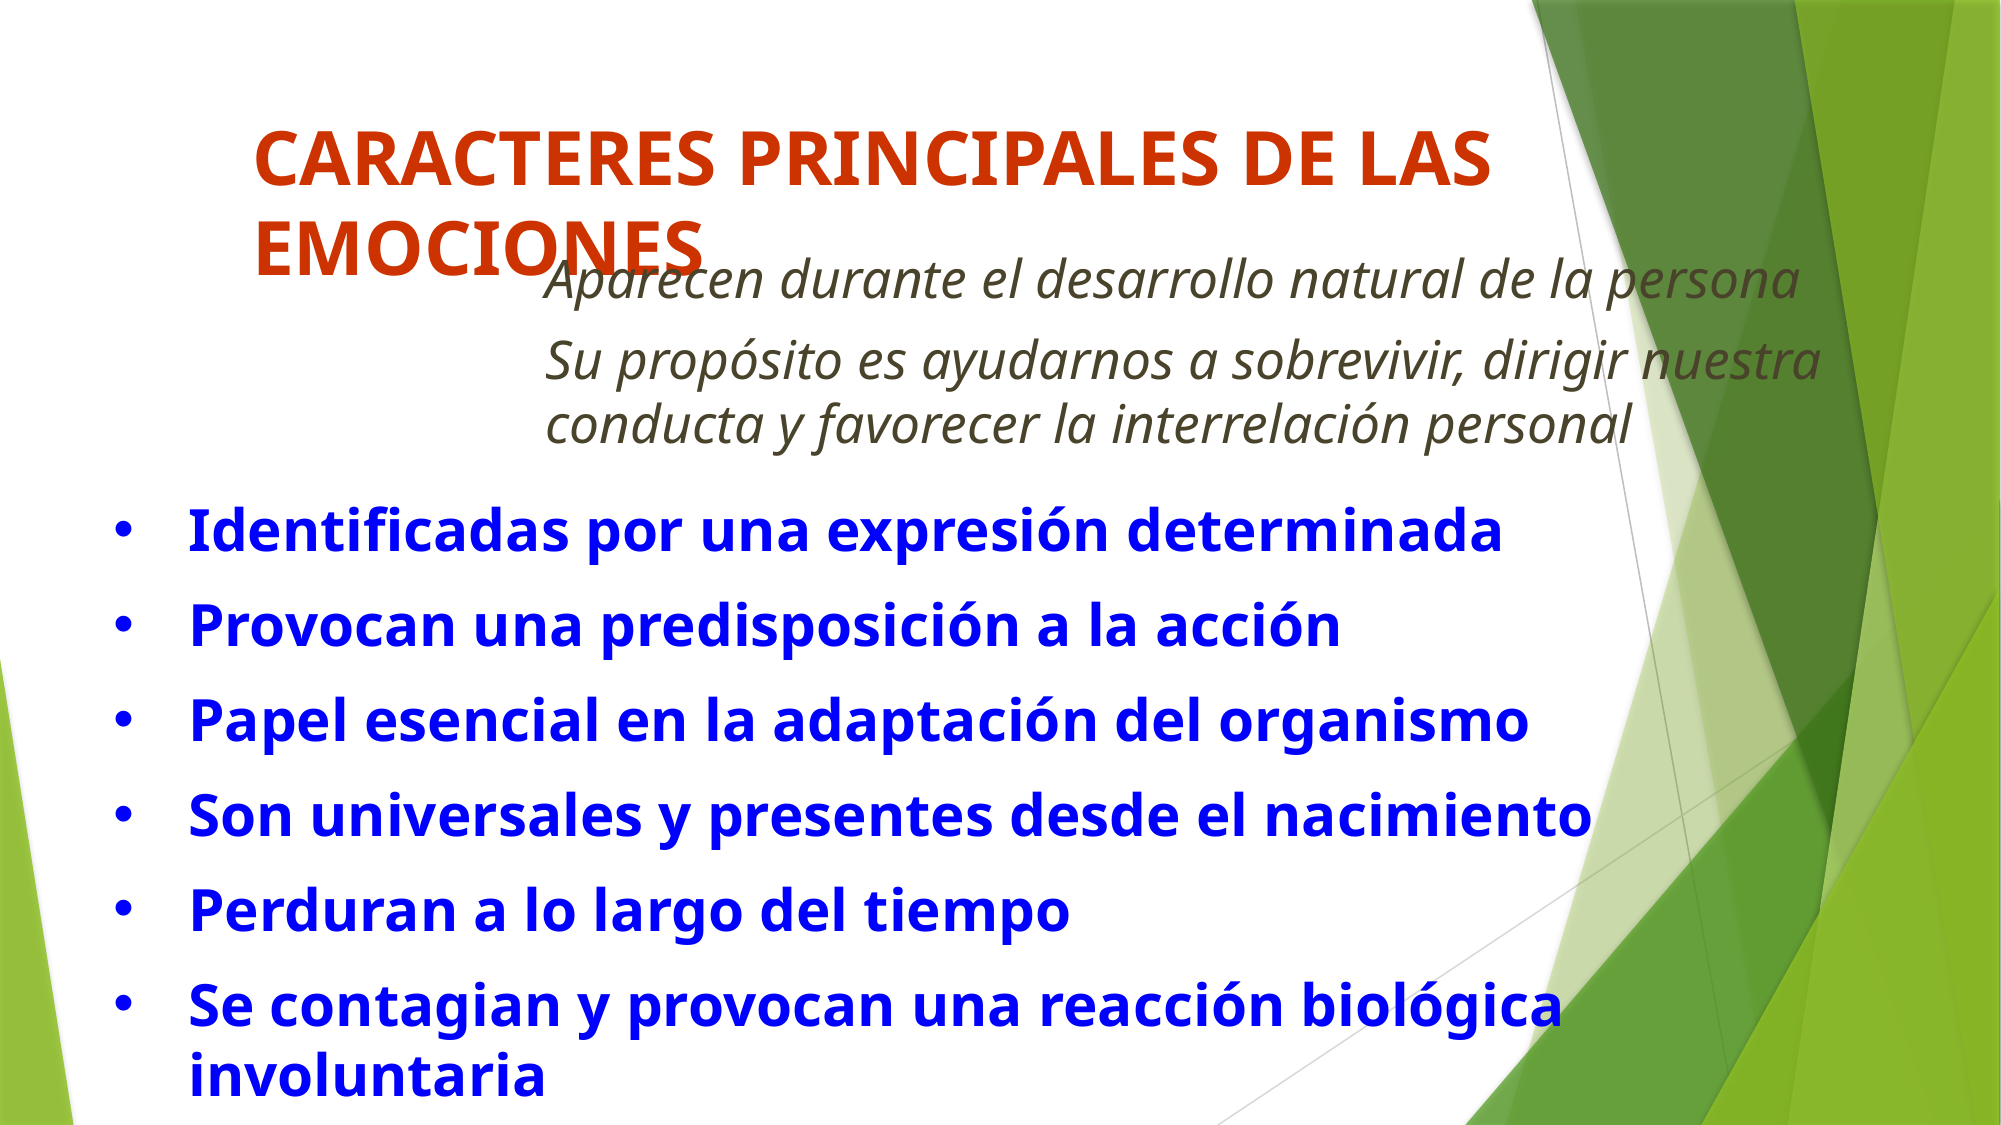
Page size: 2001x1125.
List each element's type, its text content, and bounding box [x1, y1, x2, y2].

list Aparecen durante el desarrollo natural de la persona Su propósito es ayudarnos a sobrevivir, dirigir nuestra conducta y favorecer la interrelación personal [530, 237, 2000, 465]
title CARACTERES PRINCIPALES DE LAS EMOCIONES [237, 102, 1888, 313]
text_box Identificadas por una expresión determinada Provocan una predisposición a la acción Papel esencial en la adaptación del organismo Son universales y presentes desde el nacimiento Perduran a lo largo del tiempo Se contagian y provocan una reacción biológica involuntaria [98, 485, 1862, 1116]
